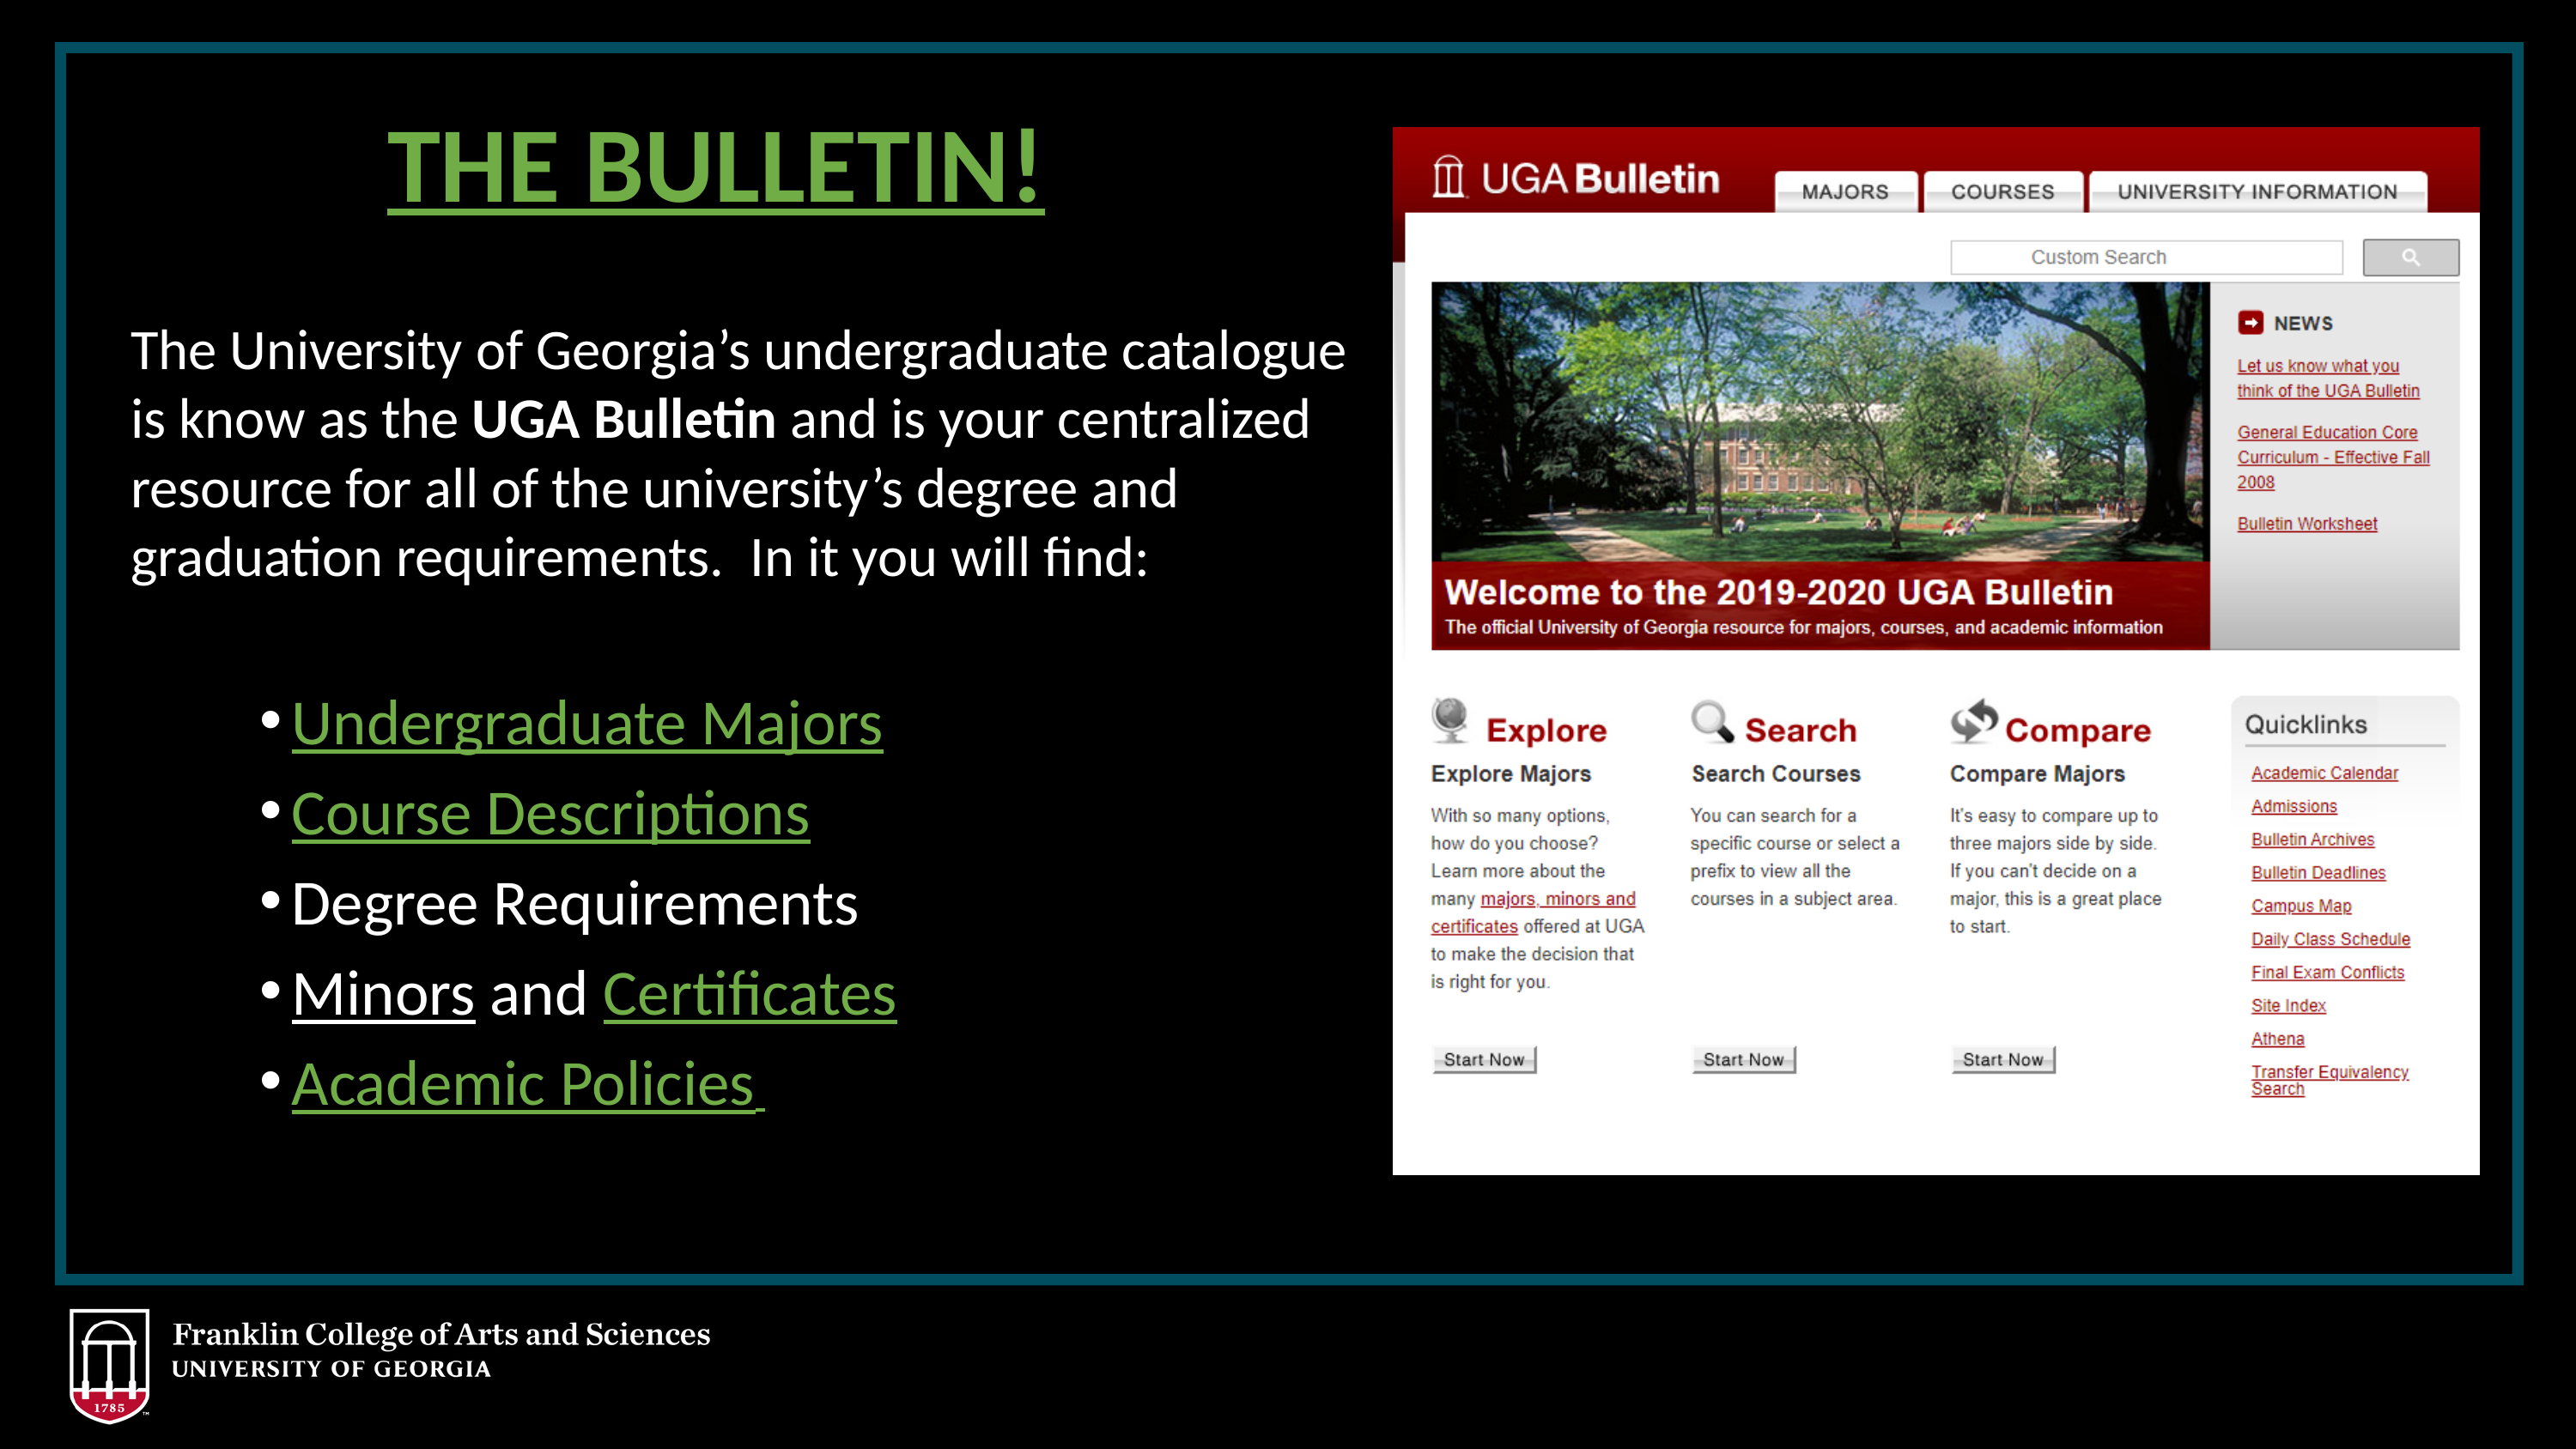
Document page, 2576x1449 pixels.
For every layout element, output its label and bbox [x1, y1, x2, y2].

picture [0, 1285, 743, 1449]
picture [1393, 127, 2480, 1175]
text_box [54, 42, 2524, 1286]
